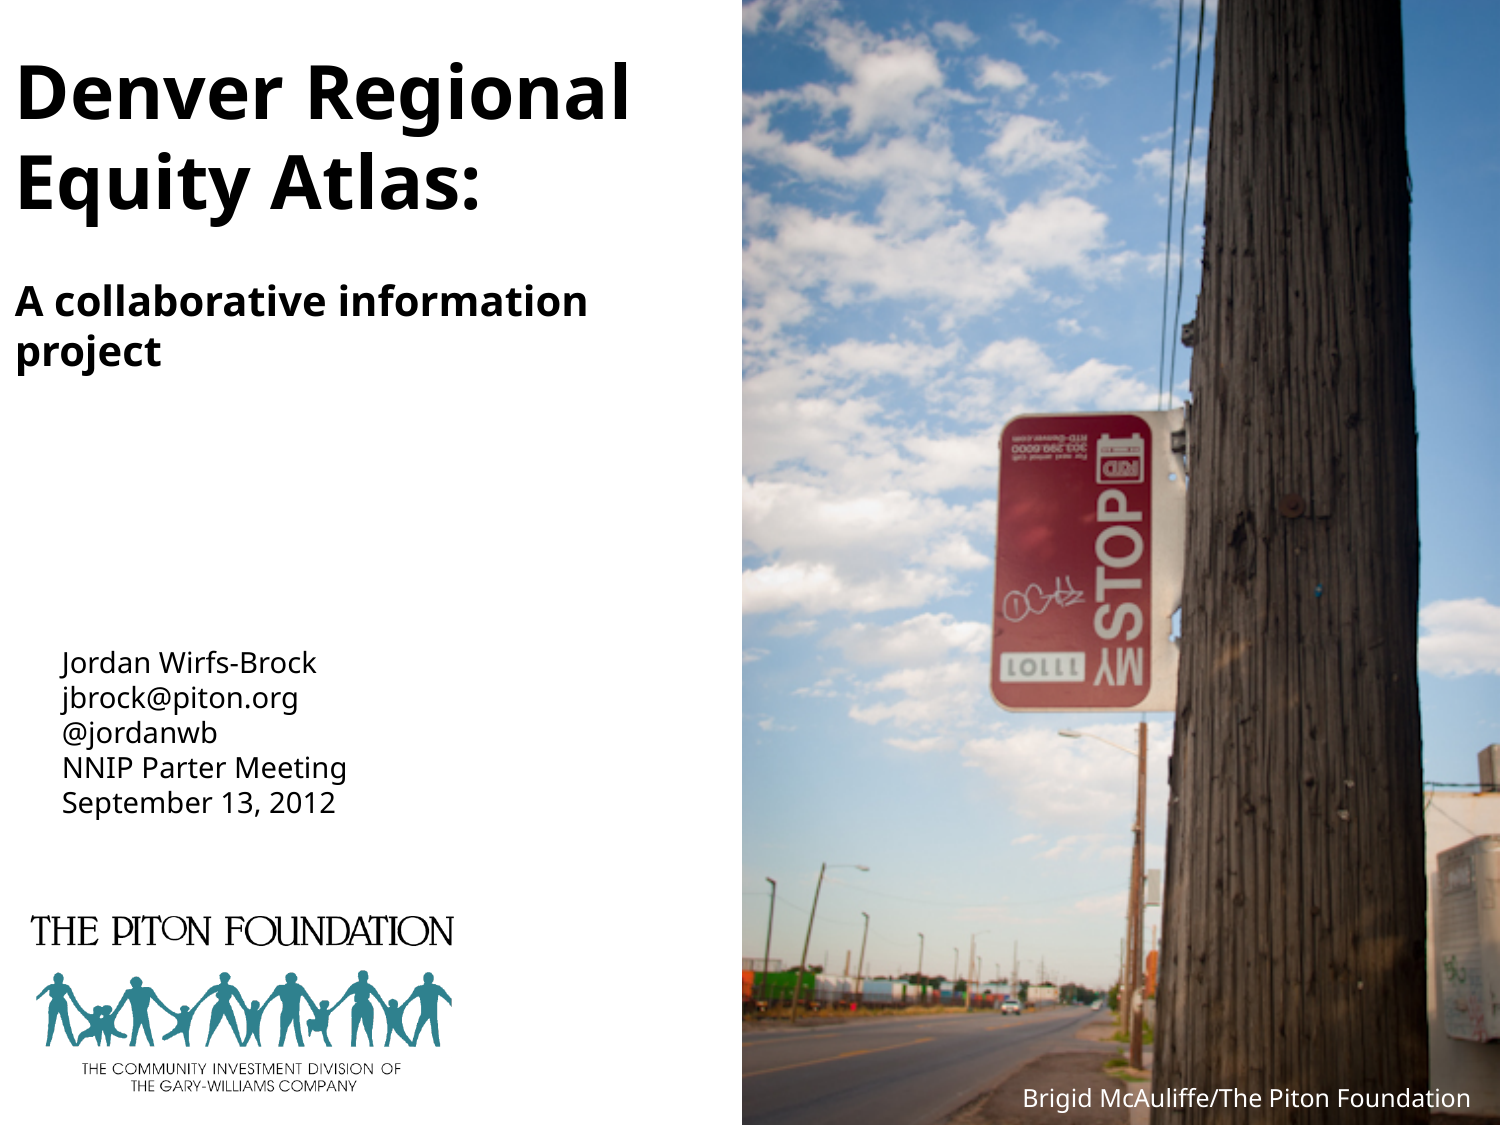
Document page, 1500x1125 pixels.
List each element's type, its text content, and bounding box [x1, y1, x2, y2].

picture [24, 909, 462, 1098]
text_box Jordan Wirfs-Brock jbrock@piton.org @jordanwb NNIP Parter Meeting September 13, 2012 [47, 637, 685, 827]
text_box Denver Regional Equity Atlas: A collaborative information project [0, 37, 737, 383]
picture [742, 0, 1500, 1125]
